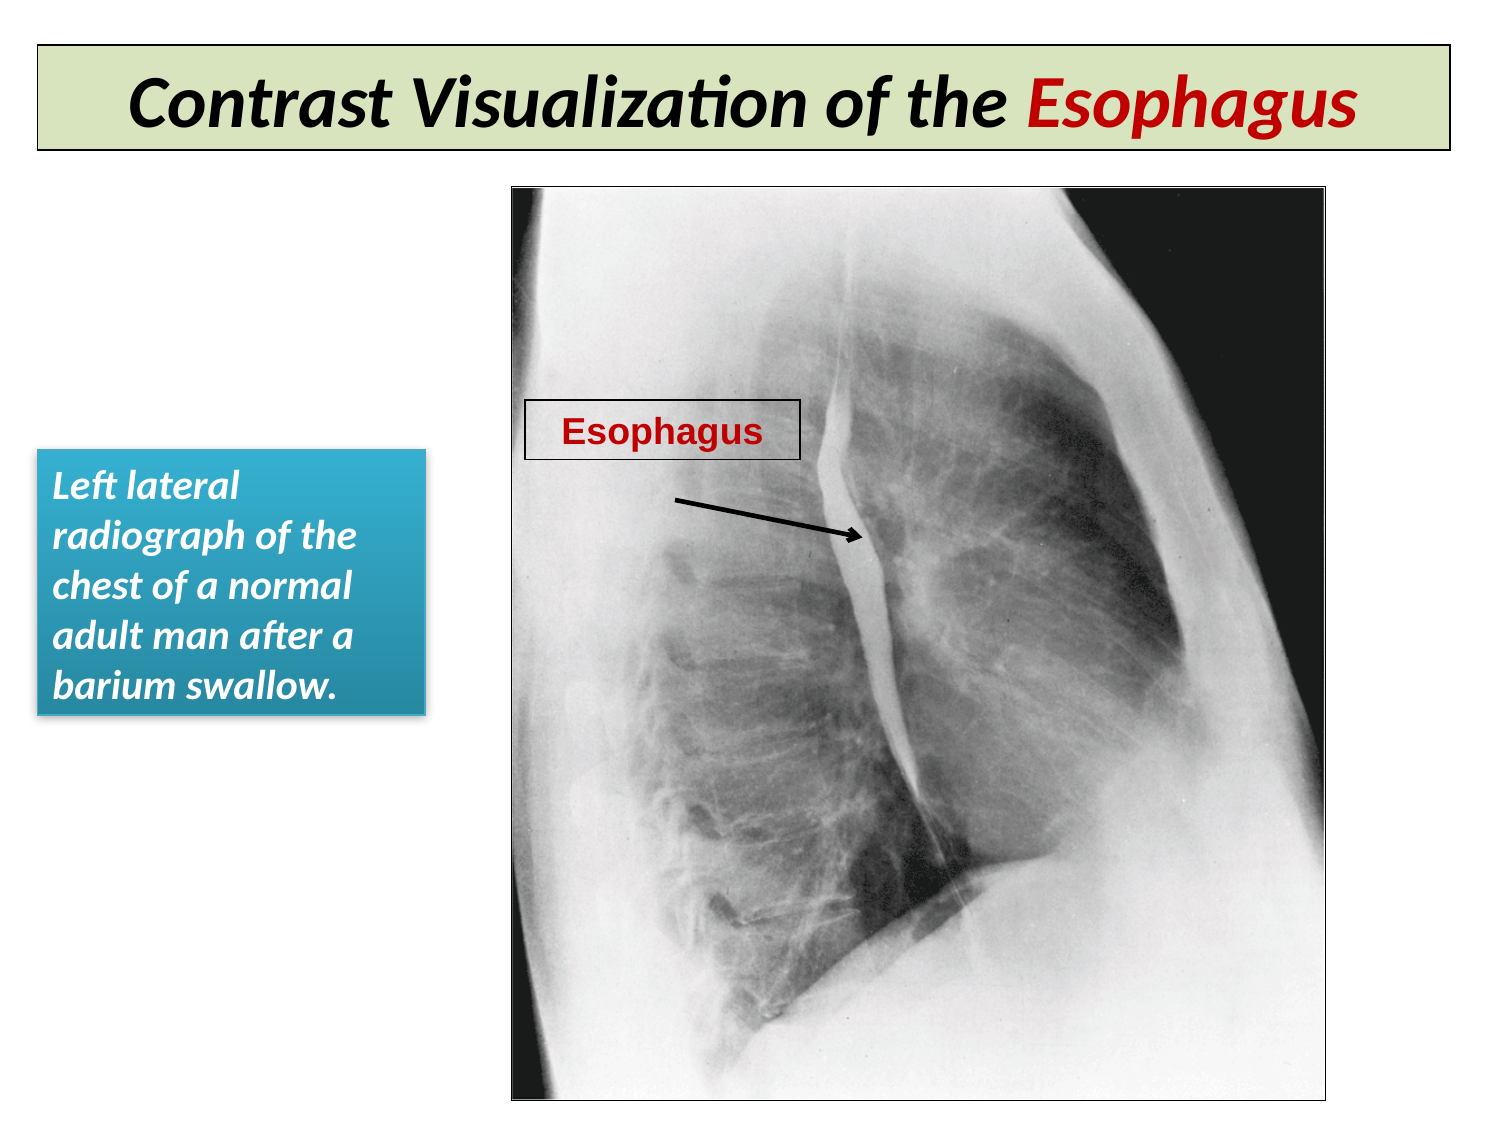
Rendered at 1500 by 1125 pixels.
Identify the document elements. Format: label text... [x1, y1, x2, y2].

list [512, 187, 1326, 1101]
text_box Left lateral radiograph of the chest of a normal adult man after a barium swallow. [37, 450, 425, 715]
title Contrast Visualization of the Esophagus [37, 44, 1451, 151]
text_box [674, 499, 863, 538]
